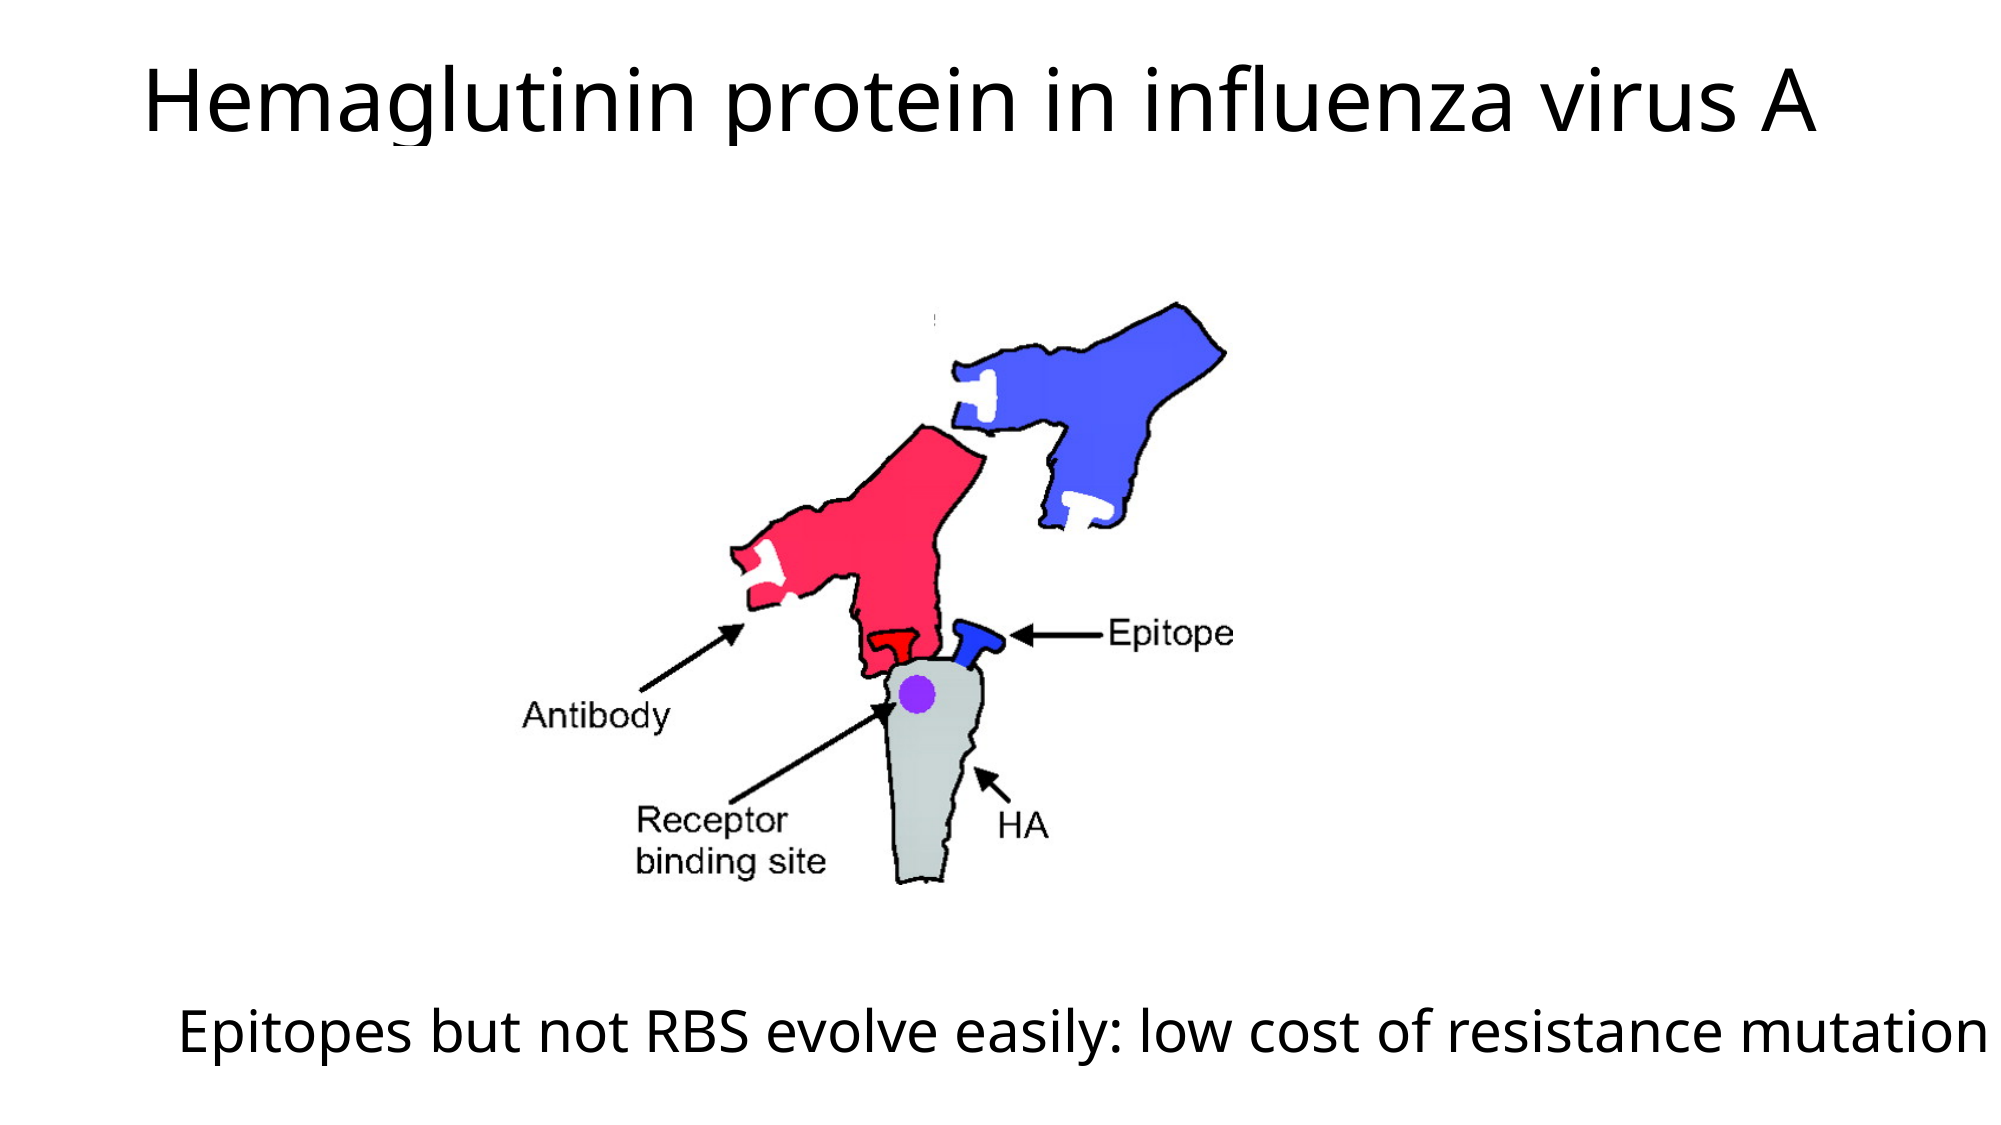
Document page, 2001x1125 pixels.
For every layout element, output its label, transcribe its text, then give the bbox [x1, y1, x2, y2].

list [0, 126, 1233, 1047]
title Epitopes but not RBS evolve easily: low cost of resistance mutation [162, 925, 2000, 1125]
text_box Hemaglutinin protein in influenza virus A [126, 46, 1852, 264]
